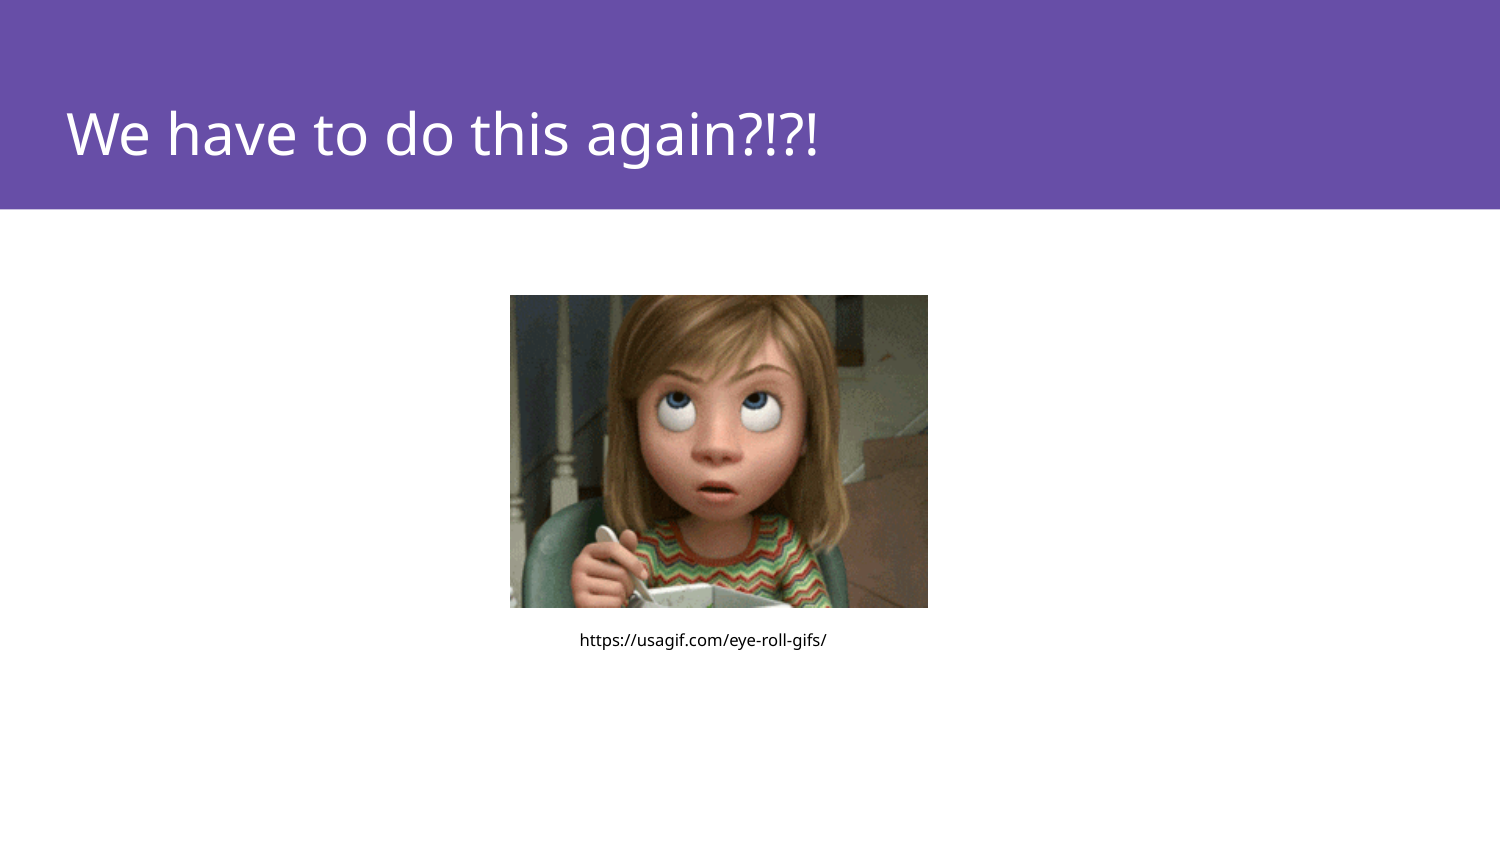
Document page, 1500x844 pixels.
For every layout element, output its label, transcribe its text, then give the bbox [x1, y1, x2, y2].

text_box https://usagif.com/eye-roll-gifs/ [564, 620, 885, 661]
picture [509, 295, 928, 609]
title We have to do this again?!?! [51, 82, 1449, 185]
